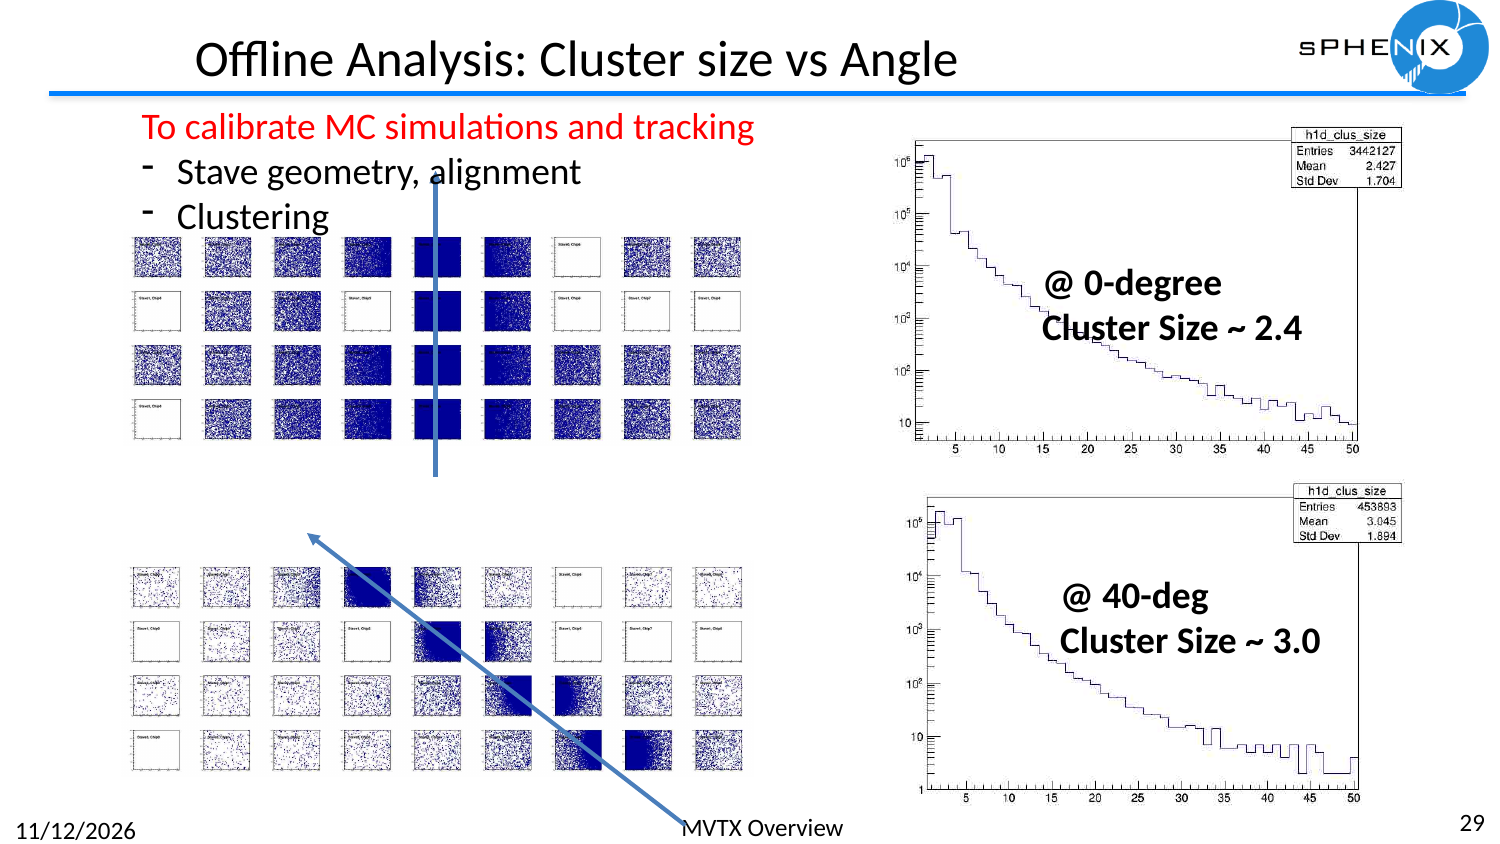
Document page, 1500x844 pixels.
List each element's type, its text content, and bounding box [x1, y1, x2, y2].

picture [860, 103, 1412, 826]
picture [120, 559, 306, 777]
slide_number 29 [1412, 798, 1500, 844]
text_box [306, 532, 686, 826]
title Offline Analysis: Cluster size vs Angle [179, 16, 1352, 96]
footer MVTX Overview [525, 808, 1000, 844]
text_box To calibrate MC simulations and tracking Stave geometry, alignment Clustering [126, 94, 771, 245]
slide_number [0, 815, 350, 844]
picture [122, 230, 435, 446]
picture [436, 230, 753, 446]
picture [686, 559, 755, 777]
picture [1299, 0, 1489, 94]
